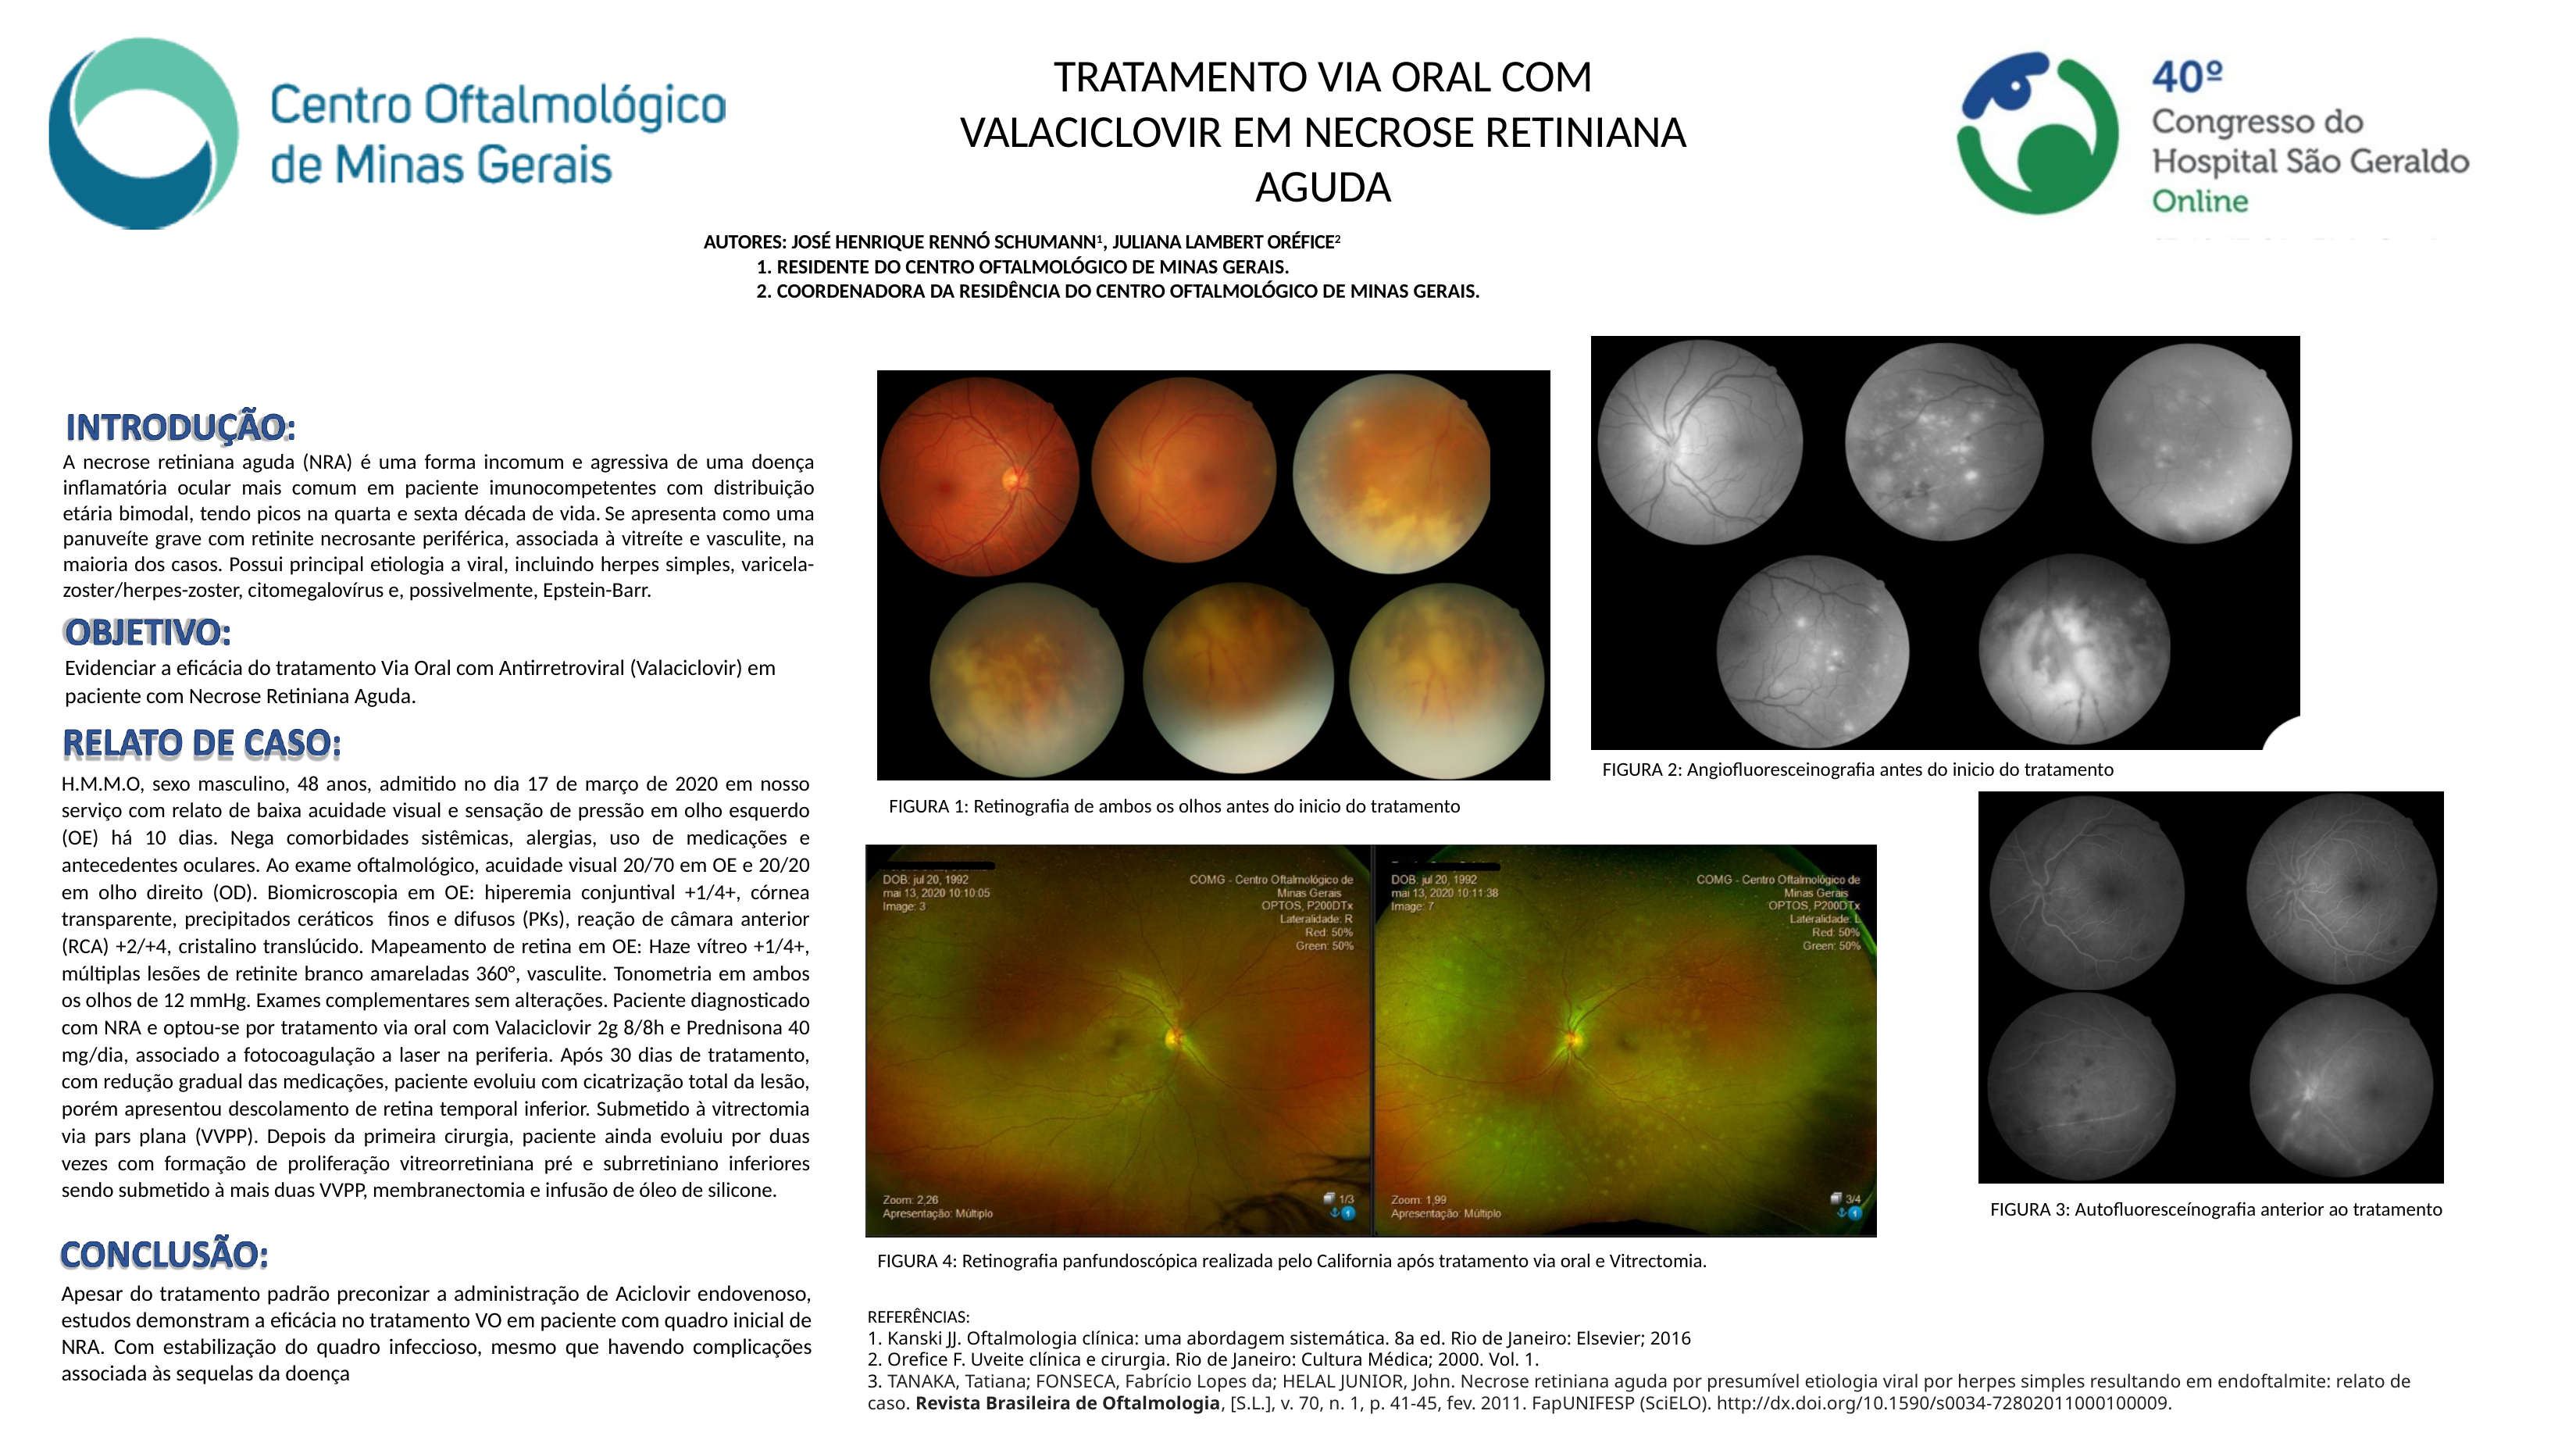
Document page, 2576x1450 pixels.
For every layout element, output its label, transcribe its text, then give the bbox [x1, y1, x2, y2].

picture [1978, 791, 2444, 1184]
picture [865, 844, 1877, 1238]
text_box [61, 1234, 267, 1267]
text_box [65, 745, 340, 755]
text_box [48, 37, 726, 230]
text_box Apesar do tratamento padrão preconizar a administração de Aciclovir endovenoso, estudos demonstram a eficácia no tratamento VO em paciente com quadro inicial de NRA. Com estabilização do quadro infeccioso, mesmo que havendo complicações associada às sequelas da doença [59, 1277, 814, 1385]
text_box FIGURA 4: Retinografia panfundoscópica realizada pelo California após tratamento via oral e Vitrectomia. [865, 1244, 1820, 1278]
text_box FIGURA 3: Autofluoresceínografia anterior ao tratamento [1978, 1190, 2474, 1226]
text_box REFERÊNCIAS: 1. Kanski JJ. Oftalmologia clínica: uma abordagem sistemática. 8a ed. Rio de Janeiro: Elsevier; 2016 2. Orefice F. Uveite clínica e cirurgia. Rio de Janeiro: Cultura Médica; 2000. Vol. 1. 3. TANAKA, Tatiana; FONSECA, Fabrício Lopes da; HELAL JUNIOR, John. Necrose retiniana aguda por presumível etiologia viral por herpes simples resultando em endoftalmite: relato de caso. Revista Brasileira de Oftalmologia, [S.L.], v. 70, n. 1, p. 41-45, fev. 2011. FapUNIFESP (SciELO). http://dx.doi.org/10.1590/s0034-72802011000100009. [865, 1303, 2422, 1413]
text_box [61, 616, 227, 646]
text_box Evidenciar a eficácia do tratamento Via Oral com Antirretroviral (Valaciclovir) em paciente com Necrose Retiniana Aguda. [65, 649, 819, 745]
text_box [59, 1236, 267, 1271]
text_box [66, 619, 230, 645]
text_box [62, 734, 341, 762]
title TRATAMENTO VIA ORAL COM VALACICLOVIR EM NECROSE RETINIANA AGUDA [919, 44, 1727, 227]
text_box [68, 407, 294, 446]
text_box FIGURA 2: Angiofluoresceinografia antes do inicio do tratamento [1591, 756, 2177, 786]
picture [877, 370, 1551, 780]
text_box A necrose retiniana aguda (NRA) é uma forma incomum e agressiva de uma doença inflamatória ocular mais comum em paciente imunocompetentes com distribuição etária bimodal, tendo picos na quarta e sexta década de vida. Se apresenta como uma panuveíte grave com retinite necrosante periférica, associada à vitreíte e vasculite, na maioria dos casos. Possui principal etiologia a viral, incluindo herpes simples, varicela-zoster/herpes-zoster, citomegalovírus e, possivelmente, Epstein-Barr. [61, 446, 815, 602]
text_box H.M.M.O, sexo masculino, 48 anos, admitido no dia 17 de março de 2020 em nosso serviço com relato de baixa acuidade visual e sensação de pressão em olho esquerdo (OE) há 10 dias. Nega comorbidades sistêmicas, alergias, uso de medicações e antecedentes oculares. Ao exame oftalmológico, acuidade visual 20/70 em OE e 20/20 em olho direito (OD). Biomicroscopia em OE: hiperemia conjuntival +1/4+, córnea transparente, precipitados ceráticos finos e difusos (PKs), reação de câmara anterior (RCA) +2/+4, cristalino translúcido. Mapeamento de retina em OE: Haze vítreo +1/4+, múltiplas lesões de retinite branco amareladas 360°, vasculite. Tonometria em ambos os olhos de 12 mmHg. Exames complementares sem alterações. Paciente diagnosticado com NRA e optou-se por tratamento via oral com Valaciclovir 2g 8/8h e Prednisona 40 mg/dia, associado a fotocoagulação a laser na periferia. Após 30 dias de tratamento, com redução gradual das medicações, paciente evoluiu com cicatrização total da lesão, porém apresentou descolamento de retina temporal inferior. Submetido à vitrectomia via pars plana (VVPP). Depois da primeira cirurgia, paciente ainda evoluiu por duas vezes com formação de proliferação vitreorretiniana pré e subrretiniano inferiores sendo submetido à mais duas VVPP, membranectomia e infusão de óleo de silicone. [62, 766, 811, 1202]
text_box AUTORES: JOSÉ HENRIQUE RENNÓ SCHUMANN1, JULIANA LAMBERT ORÉFICE2 1. RESIDENTE DO CENTRO OFTALMOLÓGICO DE MINAS GERAIS. 2. COORDENADORA DA RESIDÊNCIA DO CENTRO OFTALMOLÓGICO DE MINAS GERAIS. [631, 227, 1944, 302]
text_box [1949, 38, 2474, 240]
text_box FIGURA 1: Retinografia de ambos os olhos antes do inicio do tratamento [877, 788, 1550, 823]
picture [1590, 336, 2300, 750]
